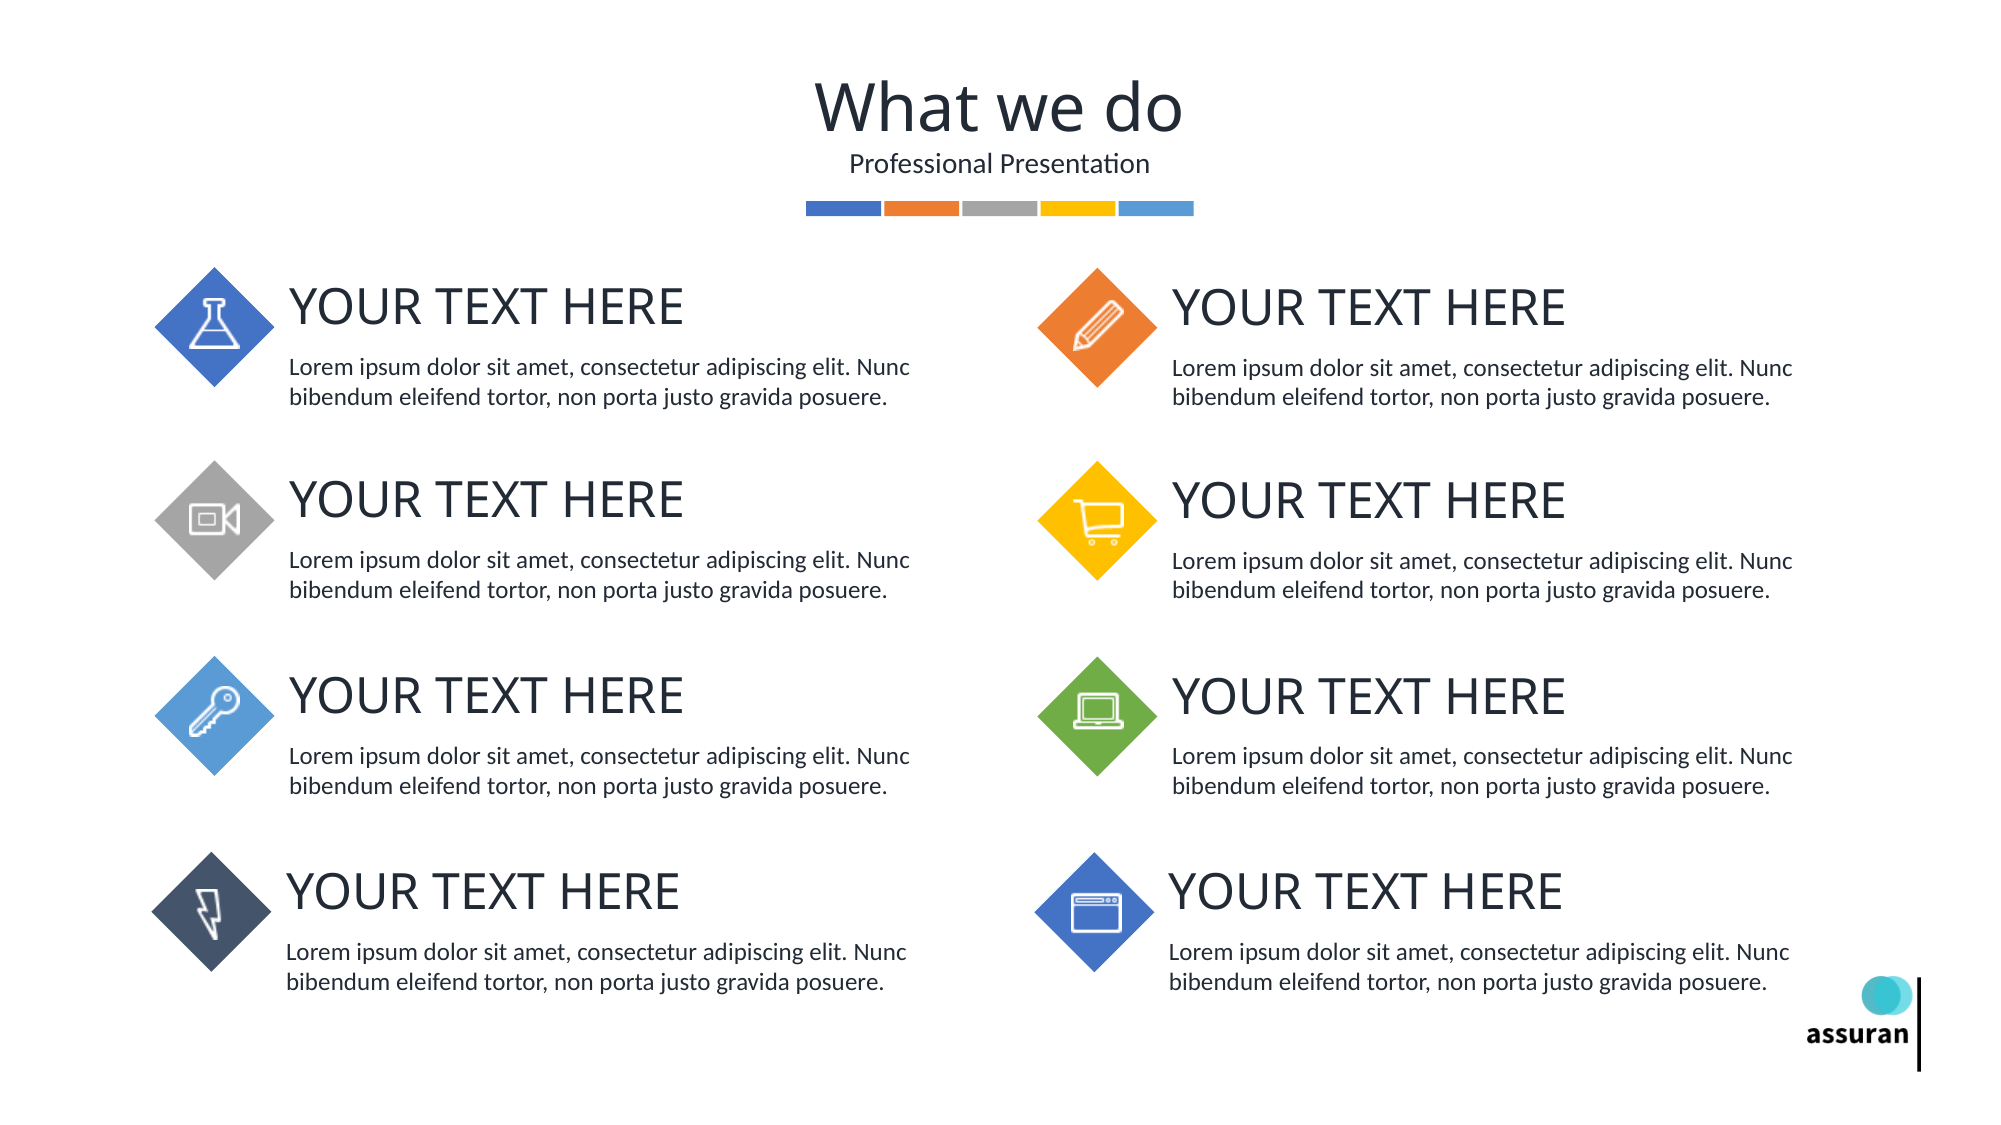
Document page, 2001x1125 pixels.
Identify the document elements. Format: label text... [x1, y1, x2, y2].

picture [1807, 976, 1921, 1072]
text_box Lorem ipsum dolor sit amet, consectetur adipiscing elit. Nunc bibendum eleifend tortor, non porta justo gravida posuere. [274, 343, 962, 418]
text_box [1035, 266, 1157, 390]
text_box [153, 654, 274, 778]
text_box Lorem ipsum dolor sit amet, consectetur adipiscing elit. Nunc bibendum eleifend tortor, non porta justo gravida posuere. [274, 536, 962, 611]
text_box YOUR TEXT HERE [1157, 460, 1846, 536]
text_box Lorem ipsum dolor sit amet, consectetur adipiscing elit. Nunc bibendum eleifend tortor, non porta justo gravida posuere. [274, 731, 962, 807]
text_box [1032, 850, 1154, 974]
text_box Lorem ipsum dolor sit amet, consectetur adipiscing elit. Nunc bibendum eleifend tortor, non porta justo gravida posuere. [1157, 343, 1845, 419]
picture [1073, 685, 1124, 736]
picture [183, 889, 234, 940]
picture [1071, 887, 1122, 938]
text_box YOUR TEXT HERE [1154, 852, 1843, 928]
picture [1073, 498, 1124, 549]
picture [1073, 300, 1124, 351]
text_box [149, 850, 271, 974]
picture [189, 298, 240, 349]
text_box Lorem ipsum dolor sit amet, consectetur adipiscing elit. Nunc bibendum eleifend tortor, non porta justo gravida posuere. [271, 927, 959, 1003]
text_box Lorem ipsum dolor sit amet, consectetur adipiscing elit. Nunc bibendum eleifend tortor, non porta justo gravida posuere. [1157, 536, 1845, 612]
text_box [1035, 459, 1157, 583]
text_box Lorem ipsum dolor sit amet, consectetur adipiscing elit. Nunc bibendum eleifend tortor, non porta justo gravida posuere. [1154, 928, 1842, 1003]
text_box Lorem ipsum dolor sit amet, consectetur adipiscing elit. Nunc bibendum eleifend tortor, non porta justo gravida posuere. [1157, 732, 1845, 808]
text_box [153, 458, 274, 582]
text_box YOUR TEXT HERE [271, 851, 960, 927]
picture [189, 686, 240, 737]
text_box YOUR TEXT HERE [274, 656, 963, 731]
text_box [0, 57, 2000, 217]
text_box [153, 265, 274, 389]
text_box YOUR TEXT HERE [274, 460, 963, 536]
text_box YOUR TEXT HERE [274, 267, 963, 342]
text_box YOUR TEXT HERE [1157, 656, 1846, 732]
picture [189, 494, 240, 545]
text_box YOUR TEXT HERE [1157, 267, 1846, 343]
text_box [1035, 655, 1157, 779]
